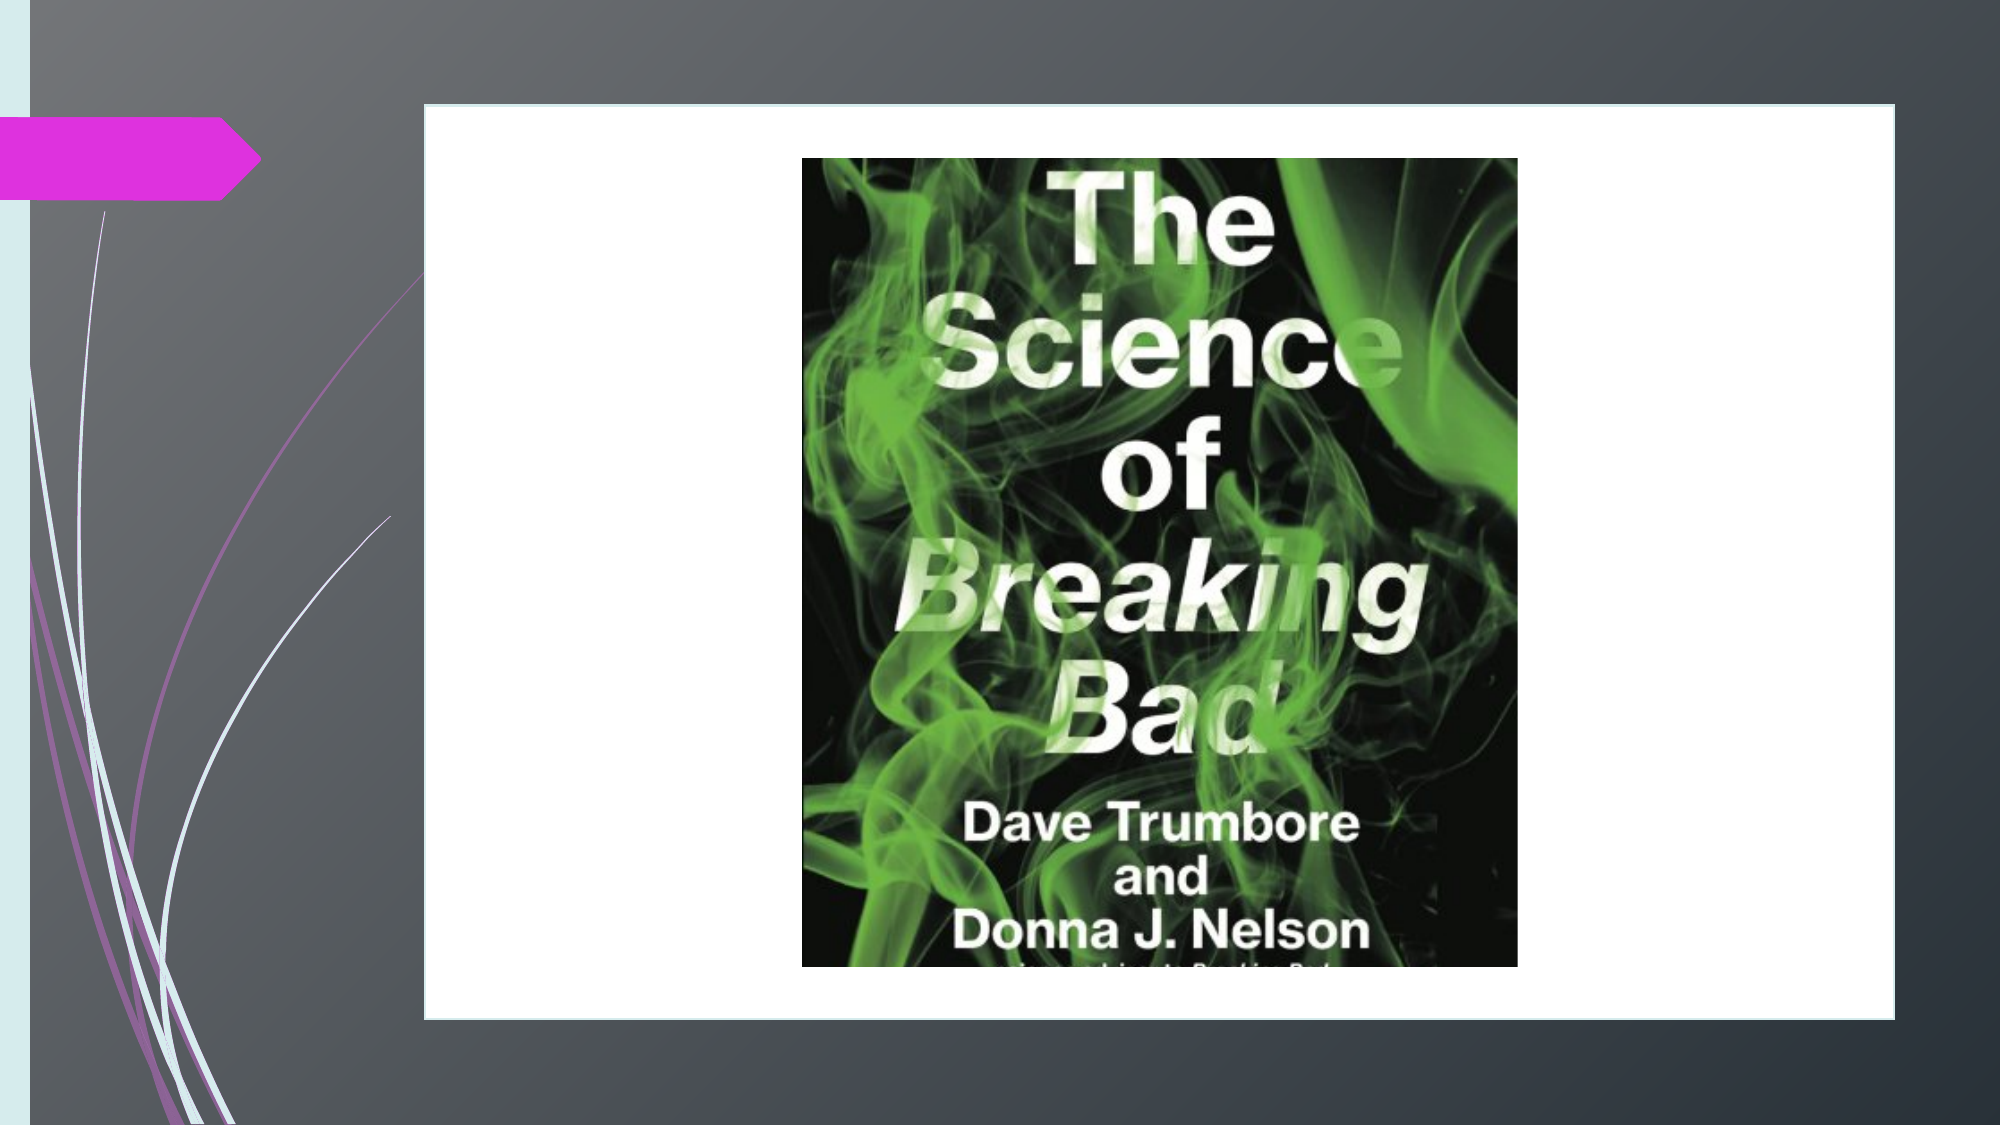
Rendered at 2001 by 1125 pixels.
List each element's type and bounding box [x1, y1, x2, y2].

text_box [4, 0, 392, 1125]
text_box [473, 105, 1895, 1020]
picture [801, 158, 1518, 967]
text_box [396, 37, 468, 1125]
